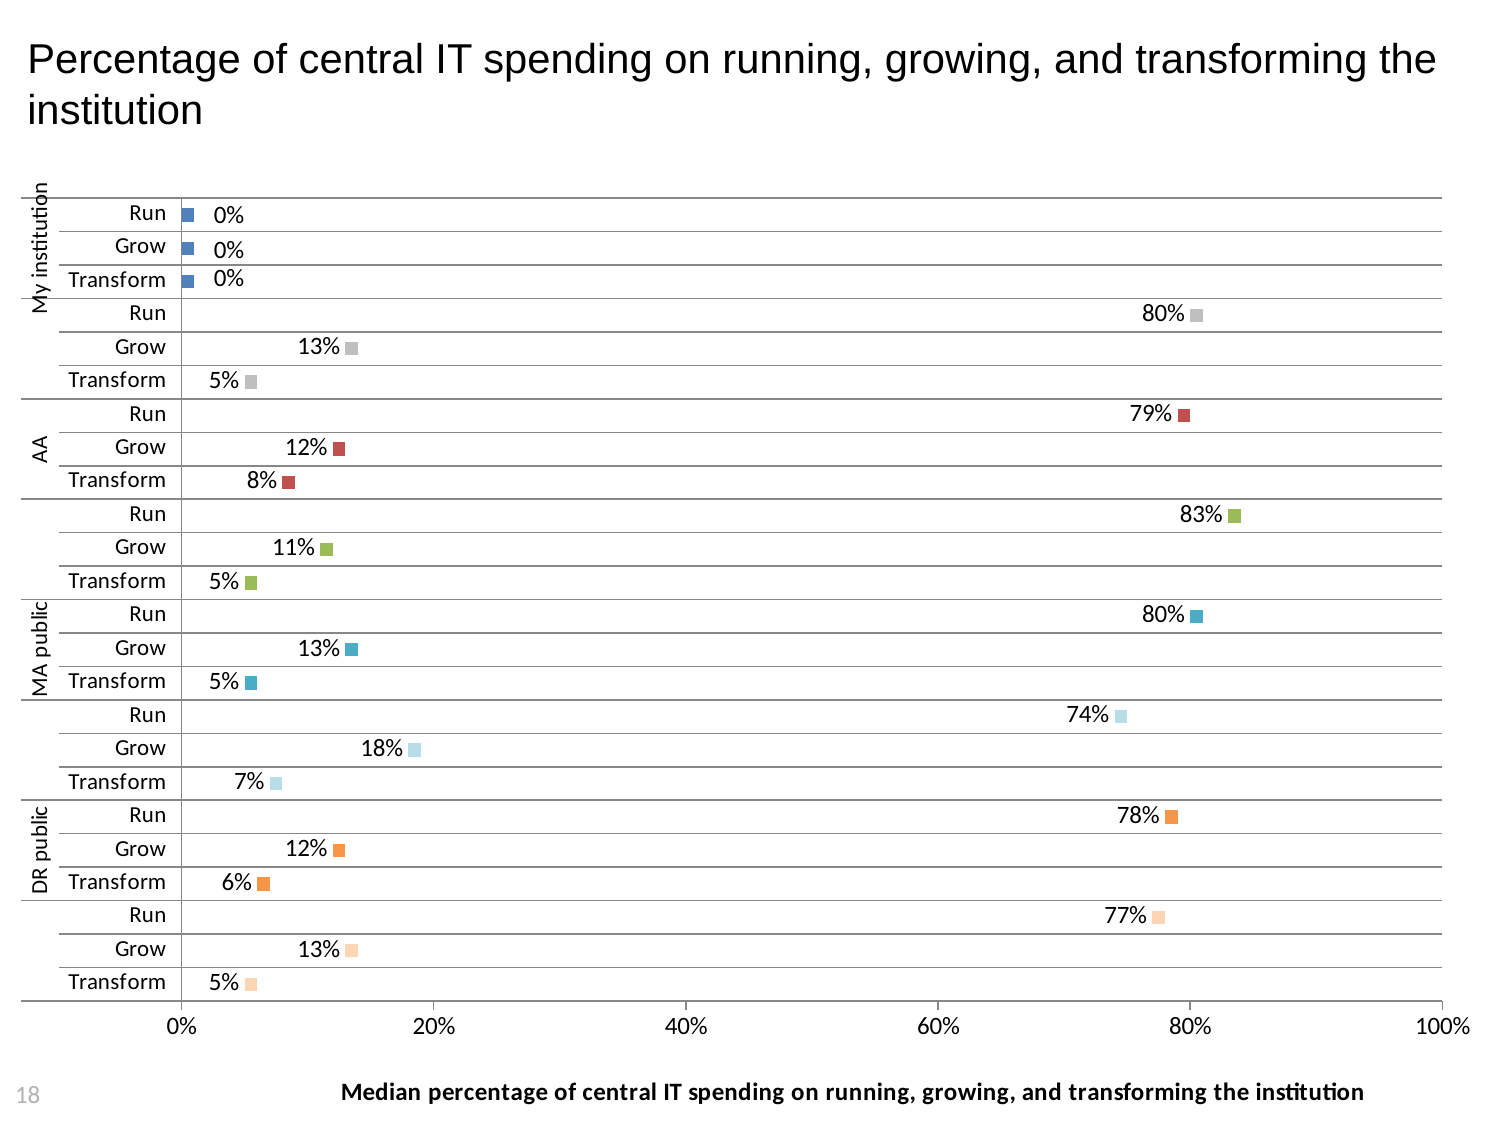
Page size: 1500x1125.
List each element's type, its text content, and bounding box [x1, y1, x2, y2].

chart [0, 162, 1500, 1125]
title Percentage of central IT spending on running, growing, and transforming the institution [12, 24, 1466, 160]
